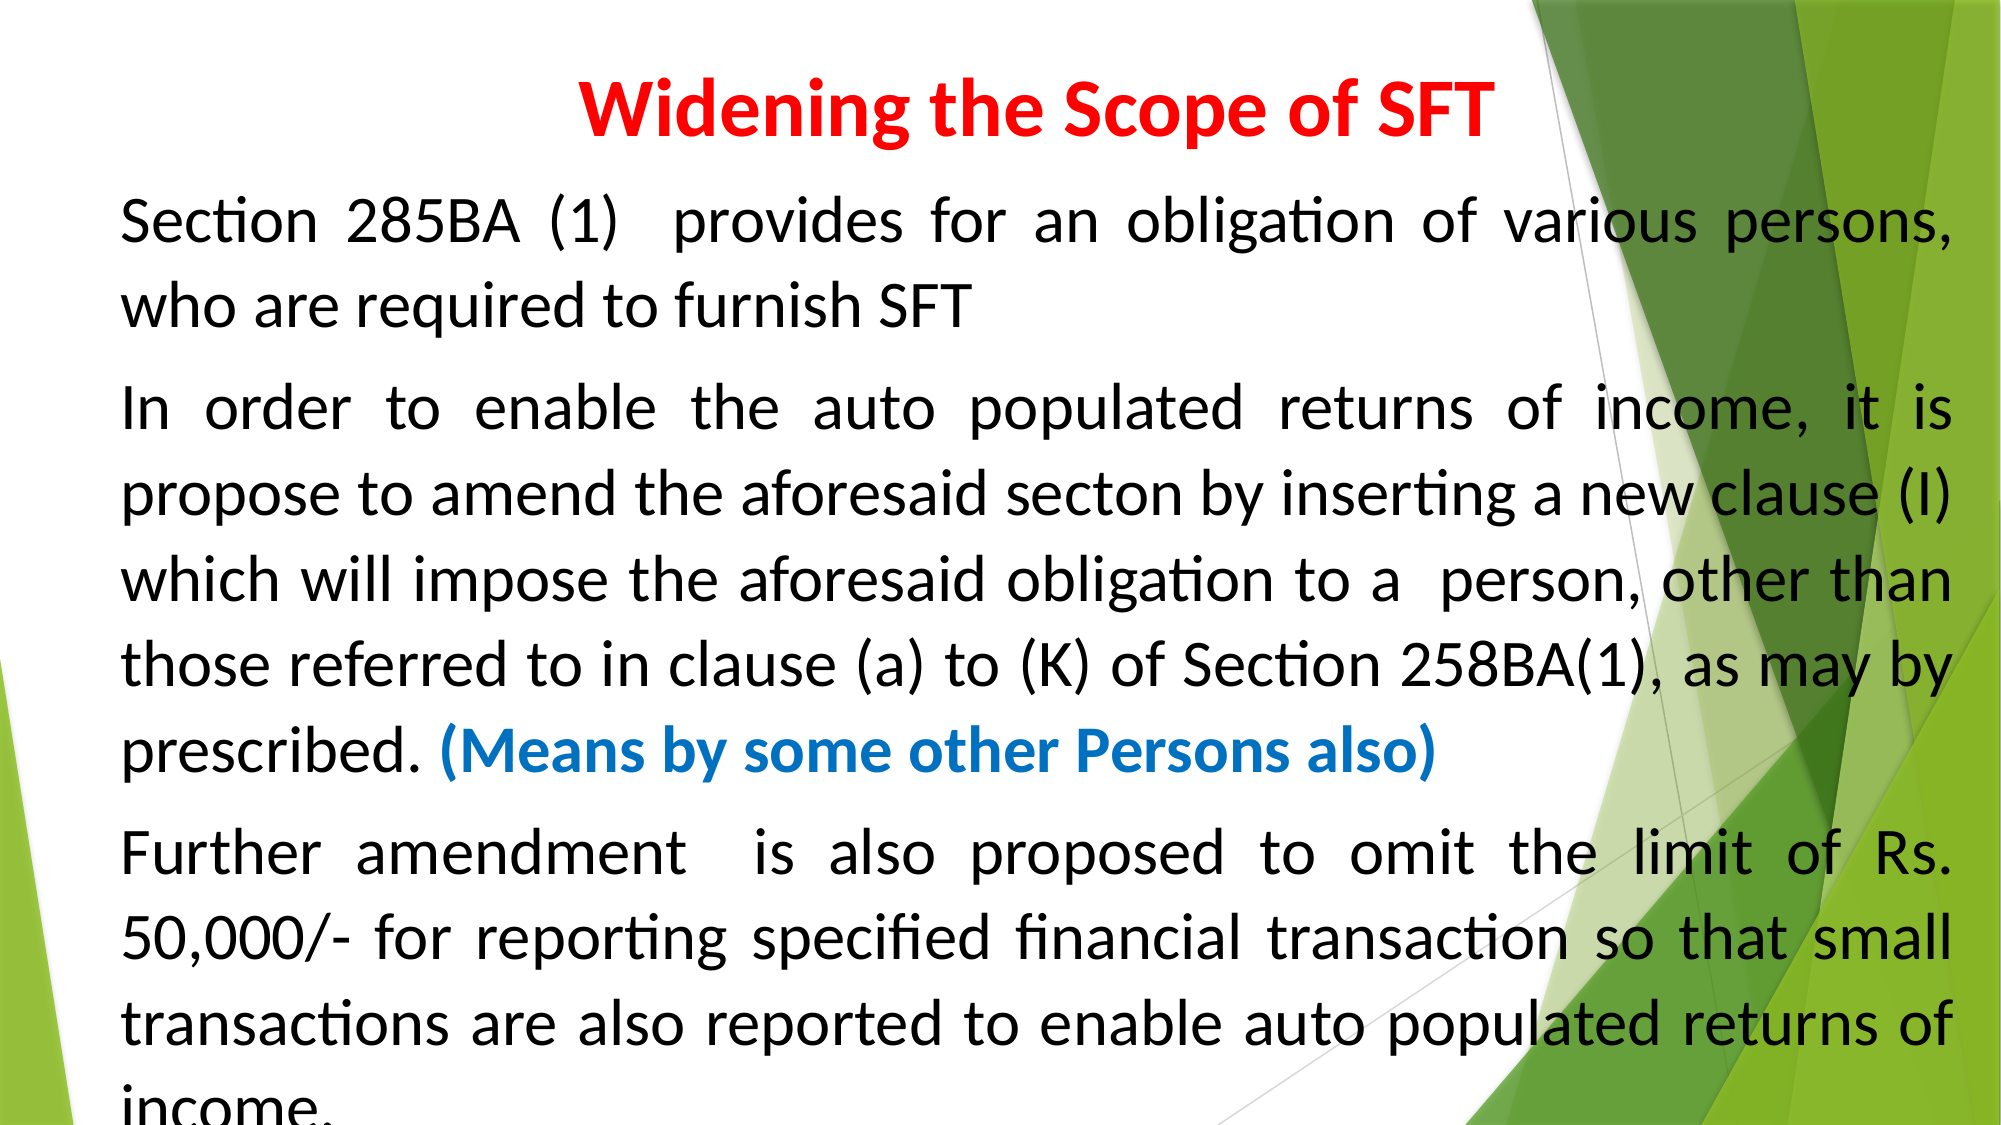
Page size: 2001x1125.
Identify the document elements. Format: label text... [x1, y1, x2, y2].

text_box Widening the Scope of SFT Section 285BA (1) provides for an obligation of various persons, who are required to furnish SFT In order to enable the auto populated returns of income, it is propose to amend the aforesaid secton by inserting a new clause (I) which will impose the aforesaid obligation to a person, other than those referred to in clause (a) to (K) of Section 258BA(1), as may by prescribed. (Means by some other Persons also) Further amendment is also proposed to omit the limit of Rs. 50,000/- for reporting specified financial transaction so that small transactions are also reported to enable auto populated returns of income. [105, 39, 1971, 1125]
